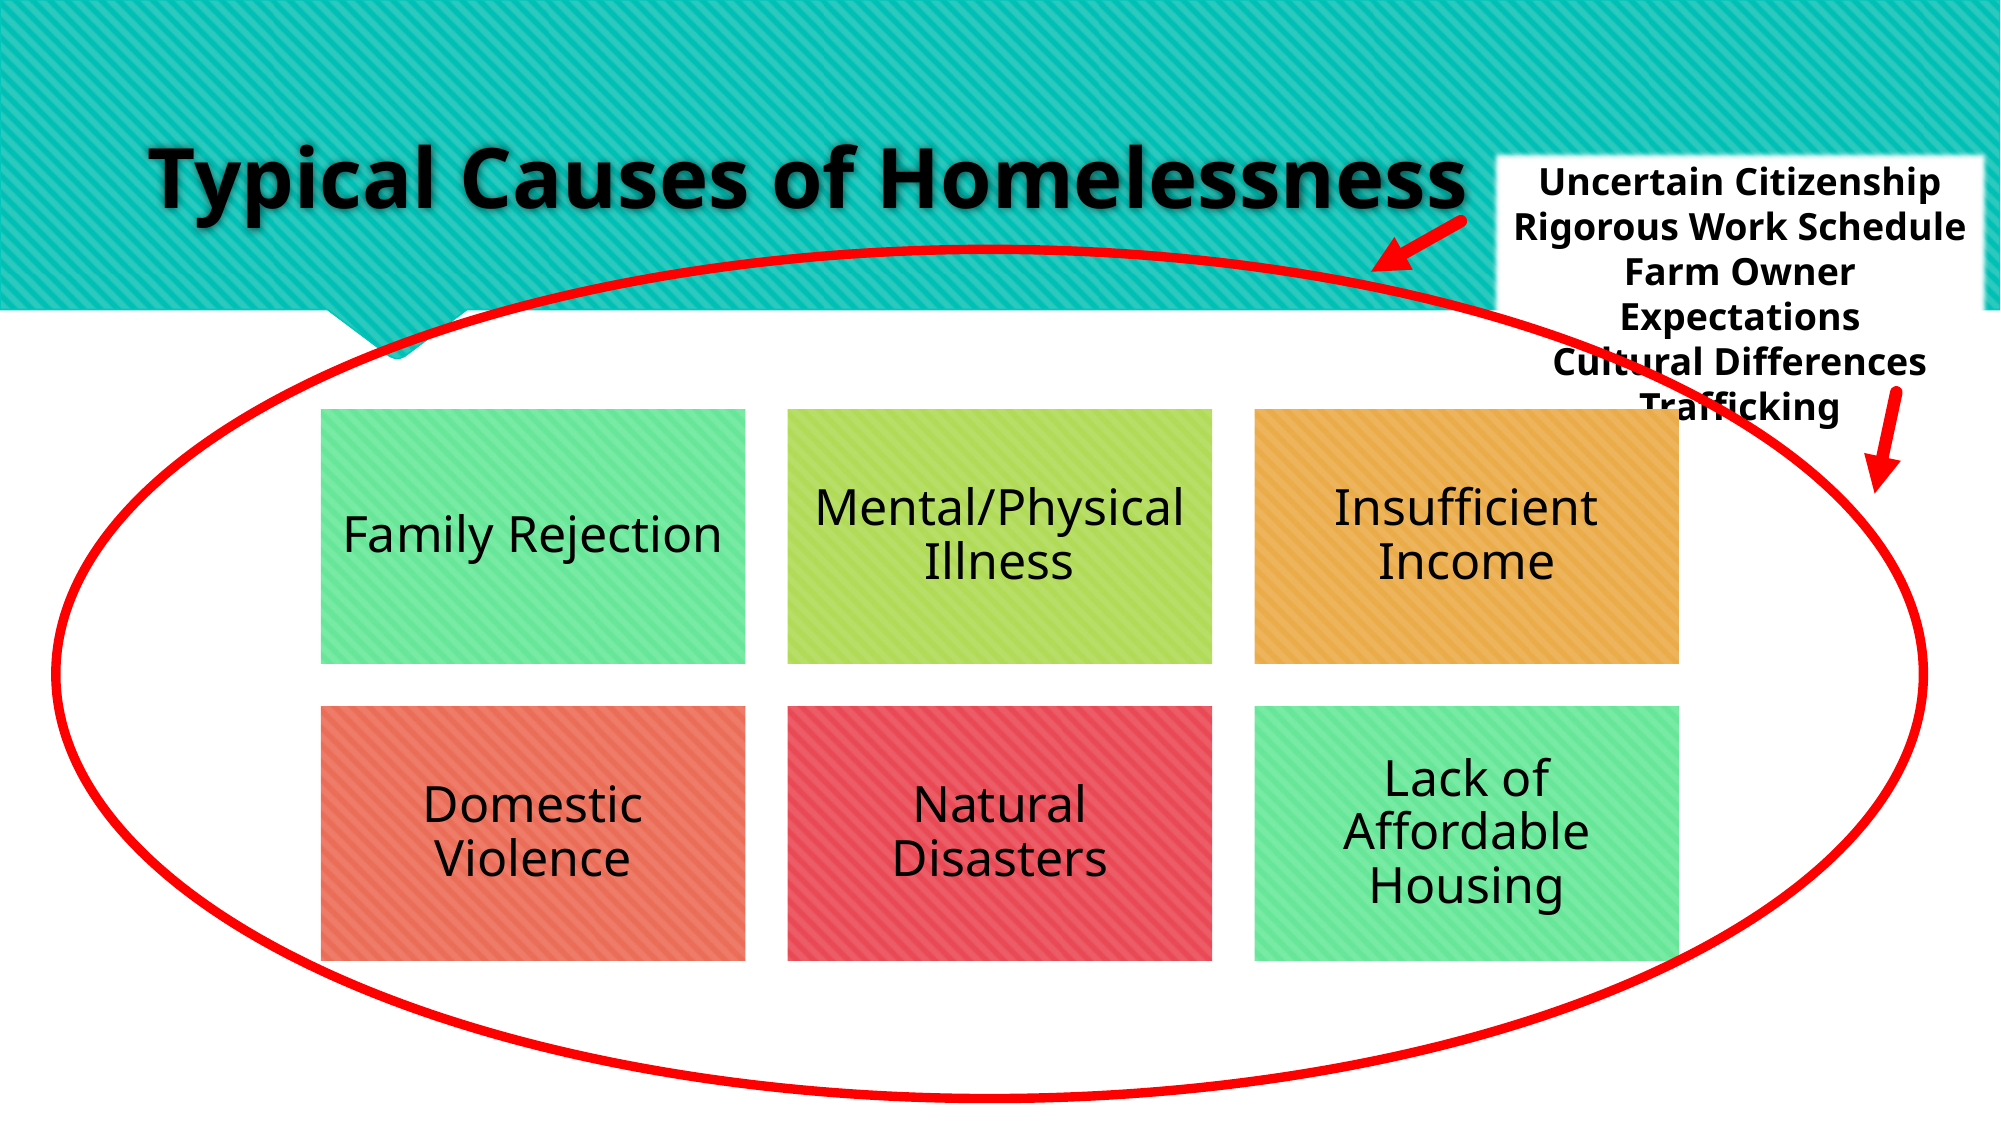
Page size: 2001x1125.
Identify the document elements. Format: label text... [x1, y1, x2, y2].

text_box Uncertain Citizenship Rigorous Work Schedule Farm Owner Expectations Cultural Differences Trafficking [1500, 159, 1981, 428]
text_box [300, 962, 1679, 1100]
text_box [1370, 220, 1462, 272]
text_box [1874, 392, 1897, 494]
text_box [258, 248, 1721, 408]
text_box [54, 501, 134, 846]
text_box [1866, 525, 1925, 823]
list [134, 408, 1866, 962]
title Typical Causes of Homelessness [132, 73, 1868, 233]
